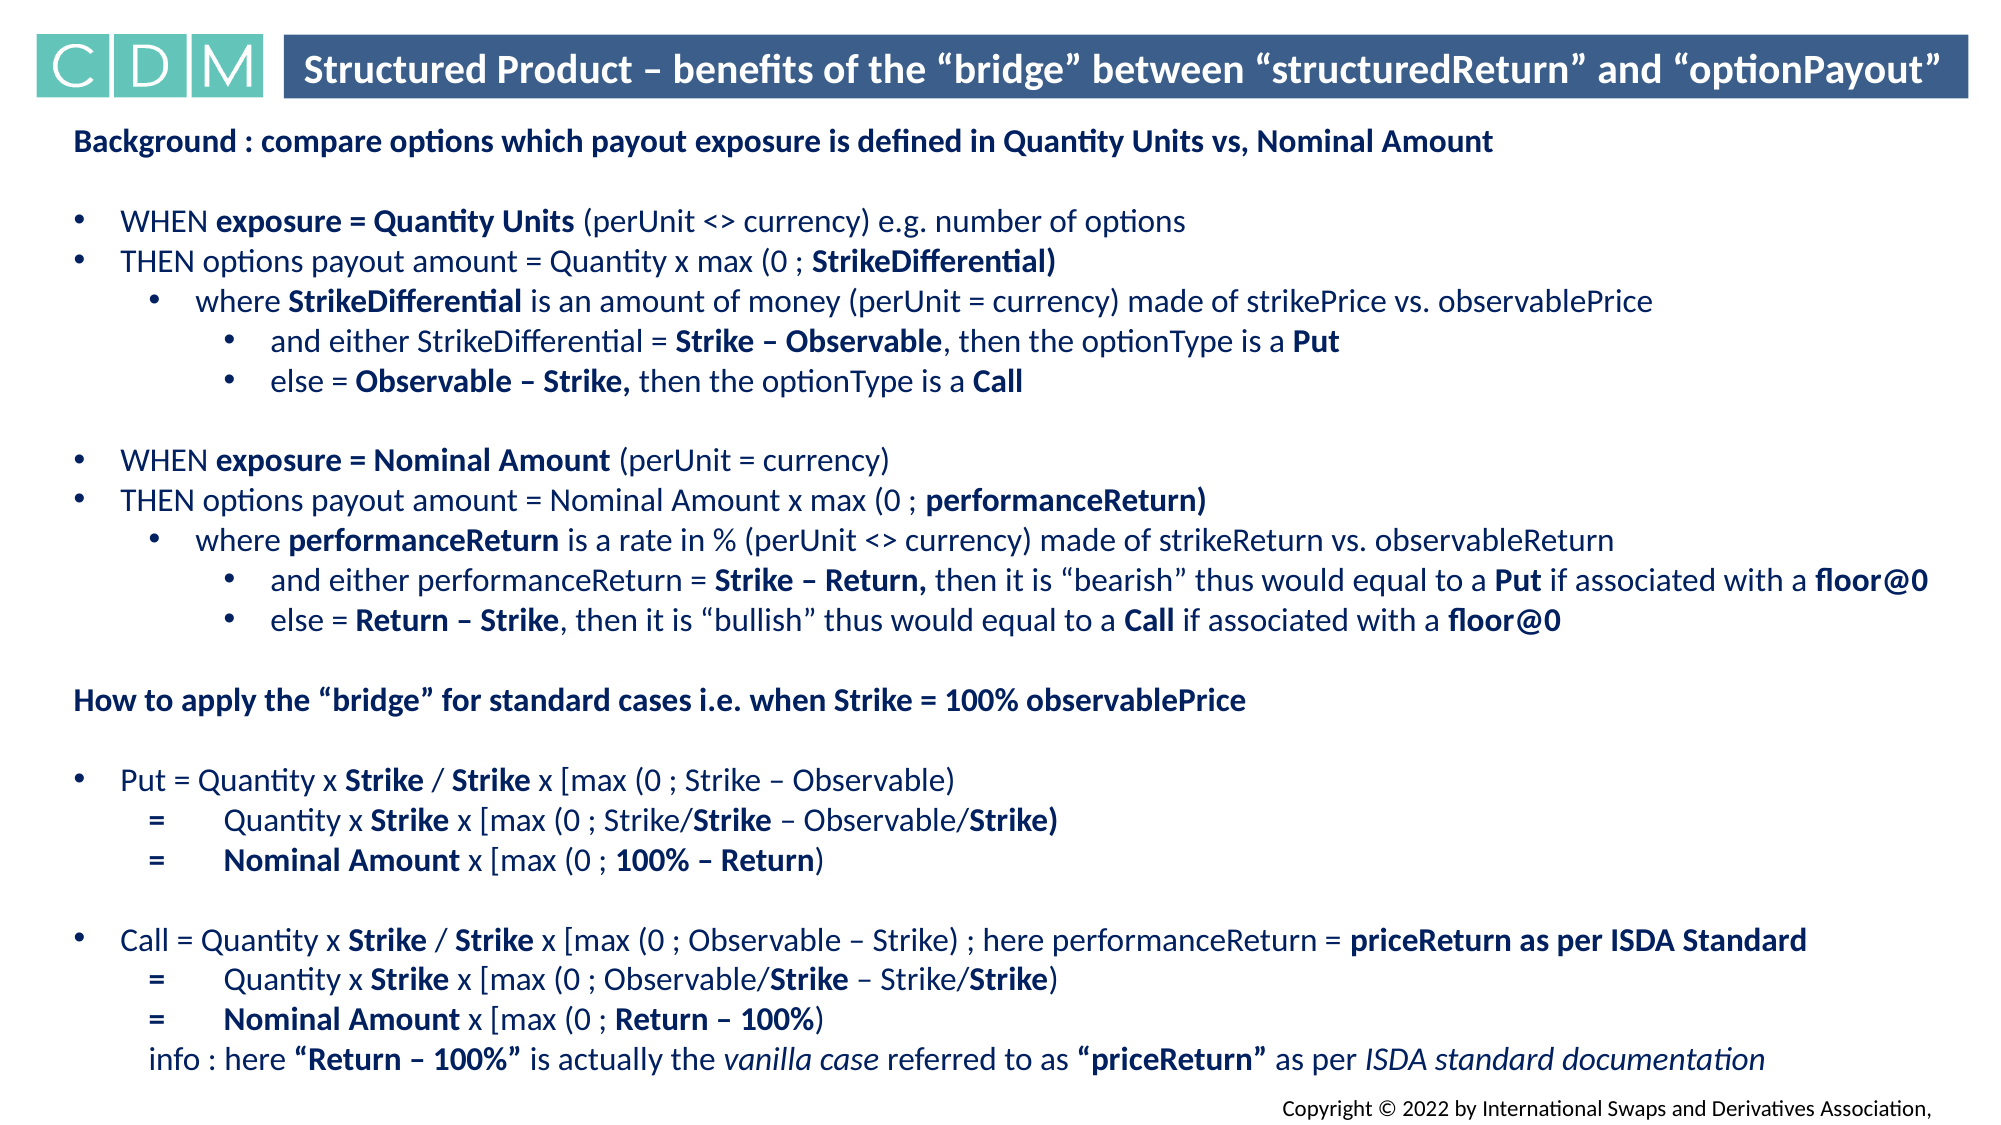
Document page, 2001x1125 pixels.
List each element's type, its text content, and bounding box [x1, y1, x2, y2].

text_box Background : compare options which payout exposure is defined in Quantity Units vs, Nominal Amount WHEN exposure = Quantity Units (perUnit <> currency) e.g. number of options THEN options payout amount = Quantity x max (0 ; StrikeDifferential) where StrikeDifferential is an amount of money (perUnit = currency) made of strikePrice vs. observablePrice and either StrikeDifferential = Strike – Observable, then the optionType is a Put else = Observable – Strike, then the optionType is a Call WHEN exposure = Nominal Amount (perUnit = currency) THEN options payout amount = Nominal Amount x max (0 ; performanceReturn) where performanceReturn is a rate in % (perUnit <> currency) made of strikeReturn vs. observableReturn and either performanceReturn = Strike – Return, then it is “bearish” thus would equal to a Put if associated with a floor@0 else = Return – Strike, then it is “bullish” thus would equal to a Call if associated with a floor@0 How to apply the “bridge” for standard cases i.e. when Strike = 100% observablePrice Put = Quantity x Strike / Strike x [max (0 ; Strike – Observable) = Quantity x Strike x [max (0 ; Strike/Strike – Observable/Strike) = Nominal Amount x [max (0 ; 100% – Return) Call = Quantity x Strike / Strike x [max (0 ; Observable – Strike) ; here performanceReturn = priceReturn as per ISDA Standard = Quantity x Strike x [max (0 ; Observable/Strike – Strike/Strike) = Nominal Amount x [max (0 ; Return – 100%) info : here “Return – 100%” is actually the vanilla case referred to as “priceReturn” as per ISDA standard documentation [65, 111, 1976, 1125]
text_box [283, 34, 1969, 99]
picture [31, 34, 264, 98]
